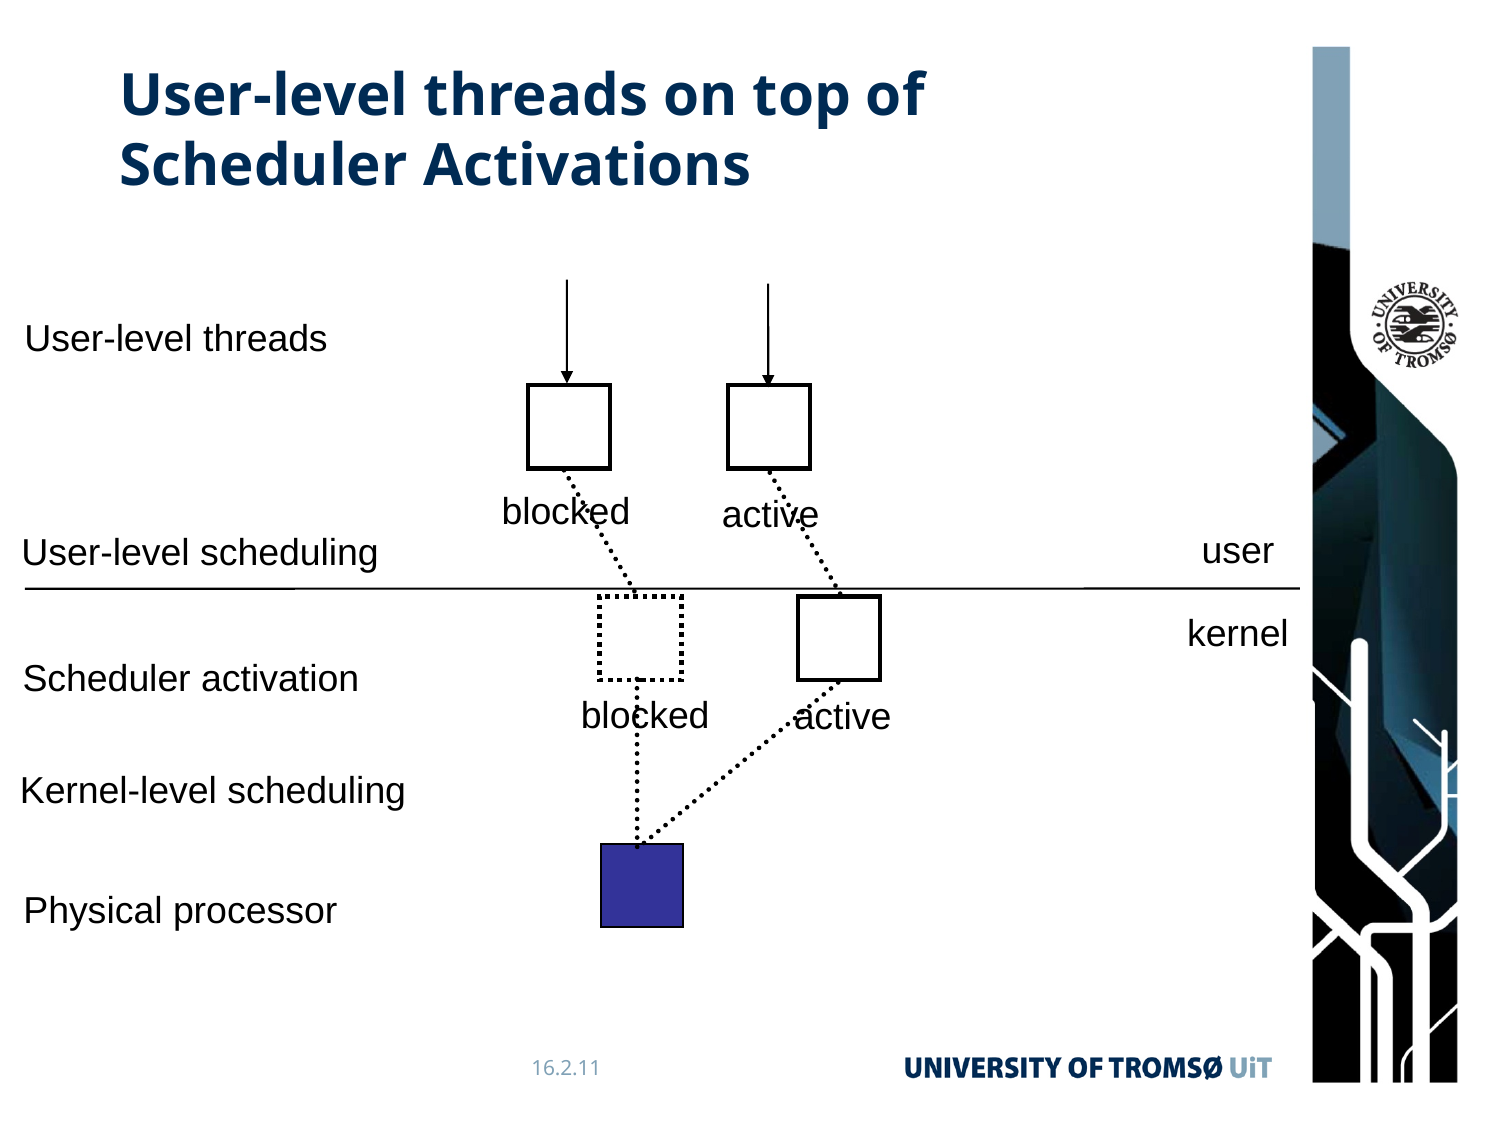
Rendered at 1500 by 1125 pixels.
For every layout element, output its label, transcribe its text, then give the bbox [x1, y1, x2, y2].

text_box [560, 279, 574, 384]
text_box [601, 843, 684, 928]
picture [902, 1054, 1275, 1080]
text_box user [1186, 518, 1290, 579]
text_box [527, 385, 611, 469]
text_box [762, 283, 775, 388]
text_box [599, 596, 682, 681]
text_box kernel [1172, 602, 1304, 662]
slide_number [423, 1054, 710, 1099]
text_box active [707, 482, 835, 543]
text_box Kernel-level scheduling [5, 759, 421, 819]
text_box User-level scheduling [6, 521, 394, 581]
text_box [727, 385, 811, 469]
picture [1306, 46, 1500, 1125]
text_box User-level threads [9, 306, 343, 367]
text_box blocked [486, 479, 646, 540]
text_box [797, 596, 881, 681]
text_box blocked [566, 684, 725, 744]
text_box active [778, 684, 907, 745]
title User-level threads on top of Scheduler Activations [104, 50, 1278, 238]
text_box Scheduler activation [7, 646, 374, 707]
text_box Physical processor [8, 878, 352, 939]
